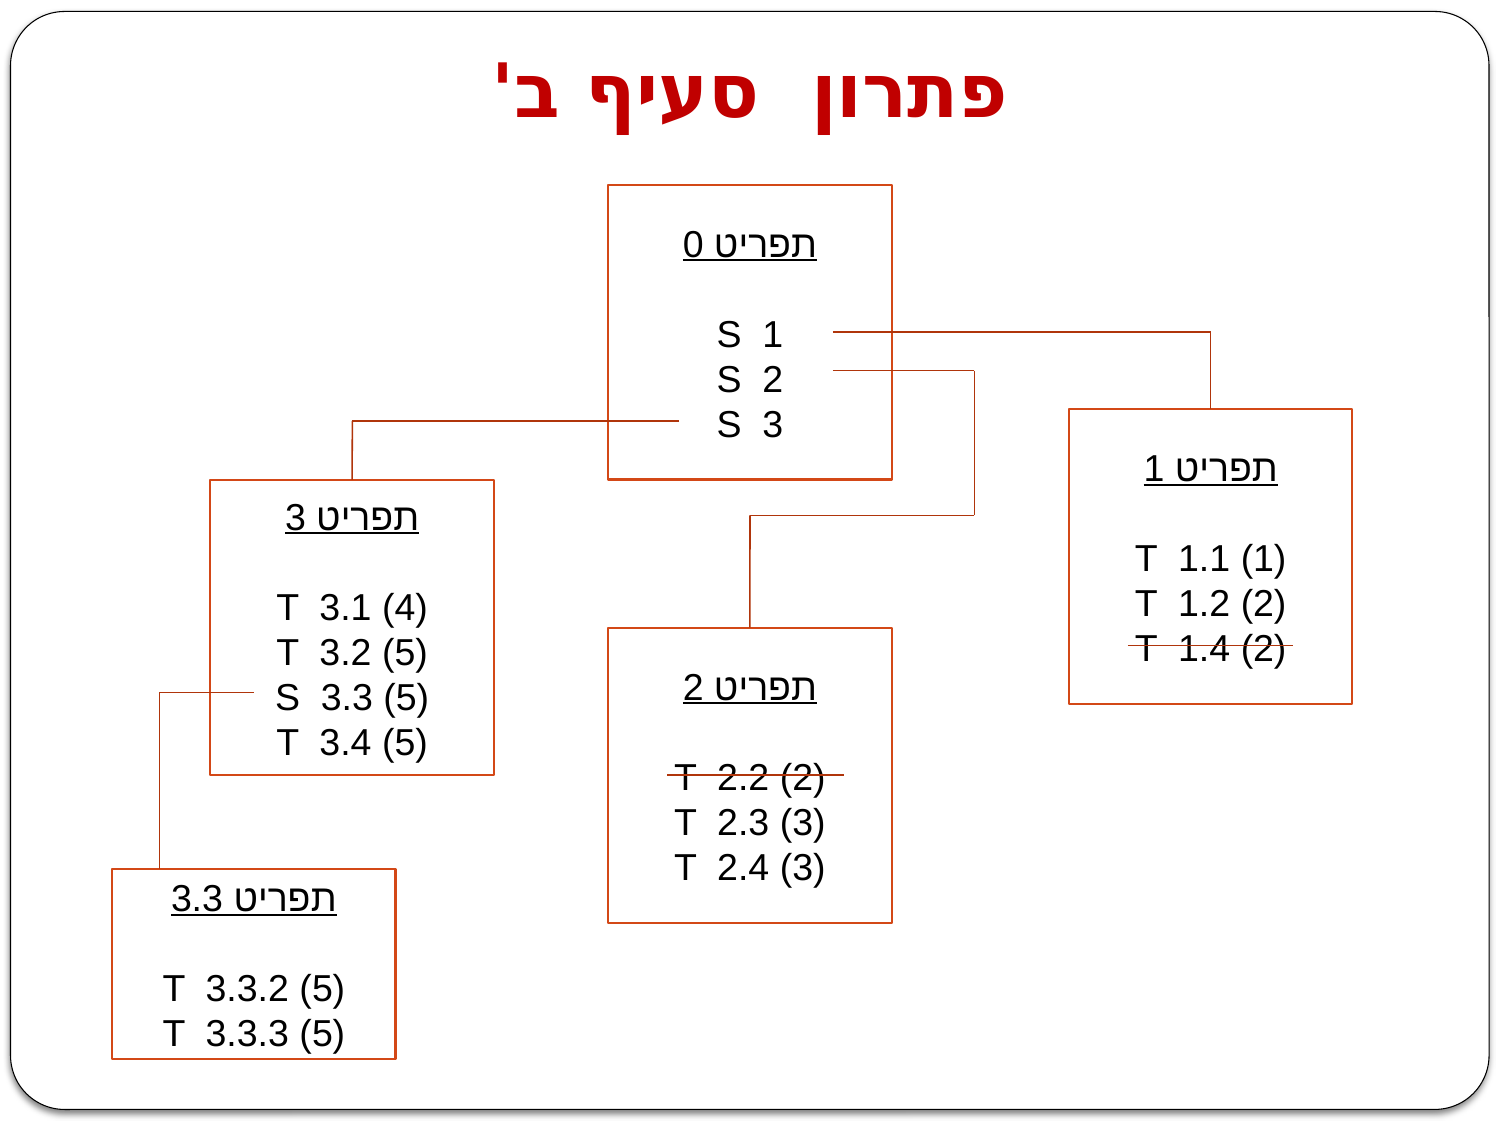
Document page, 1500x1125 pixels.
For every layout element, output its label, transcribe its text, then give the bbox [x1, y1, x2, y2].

text_box תפריט 0 S 1 S 2 S 3 [607, 184, 893, 481]
title פתרון סעיף ב' [75, 0, 1425, 148]
text_box תפריט 3 T 3.1 (4) T 3.2 (5) S 3.3 (5) T 3.4 (5) [209, 479, 495, 776]
text_box תפריט 2 T 2.2 (2) T 2.3 (3) T 2.4 (3) [607, 627, 893, 924]
text_box תפריט 3.3 T 3.3.2 (5) T 3.3.3 (5) [111, 868, 397, 1060]
text_box תפריט 1 T 1.1 (1) T 1.2 (2) T 1.4 (2) [1068, 408, 1353, 705]
